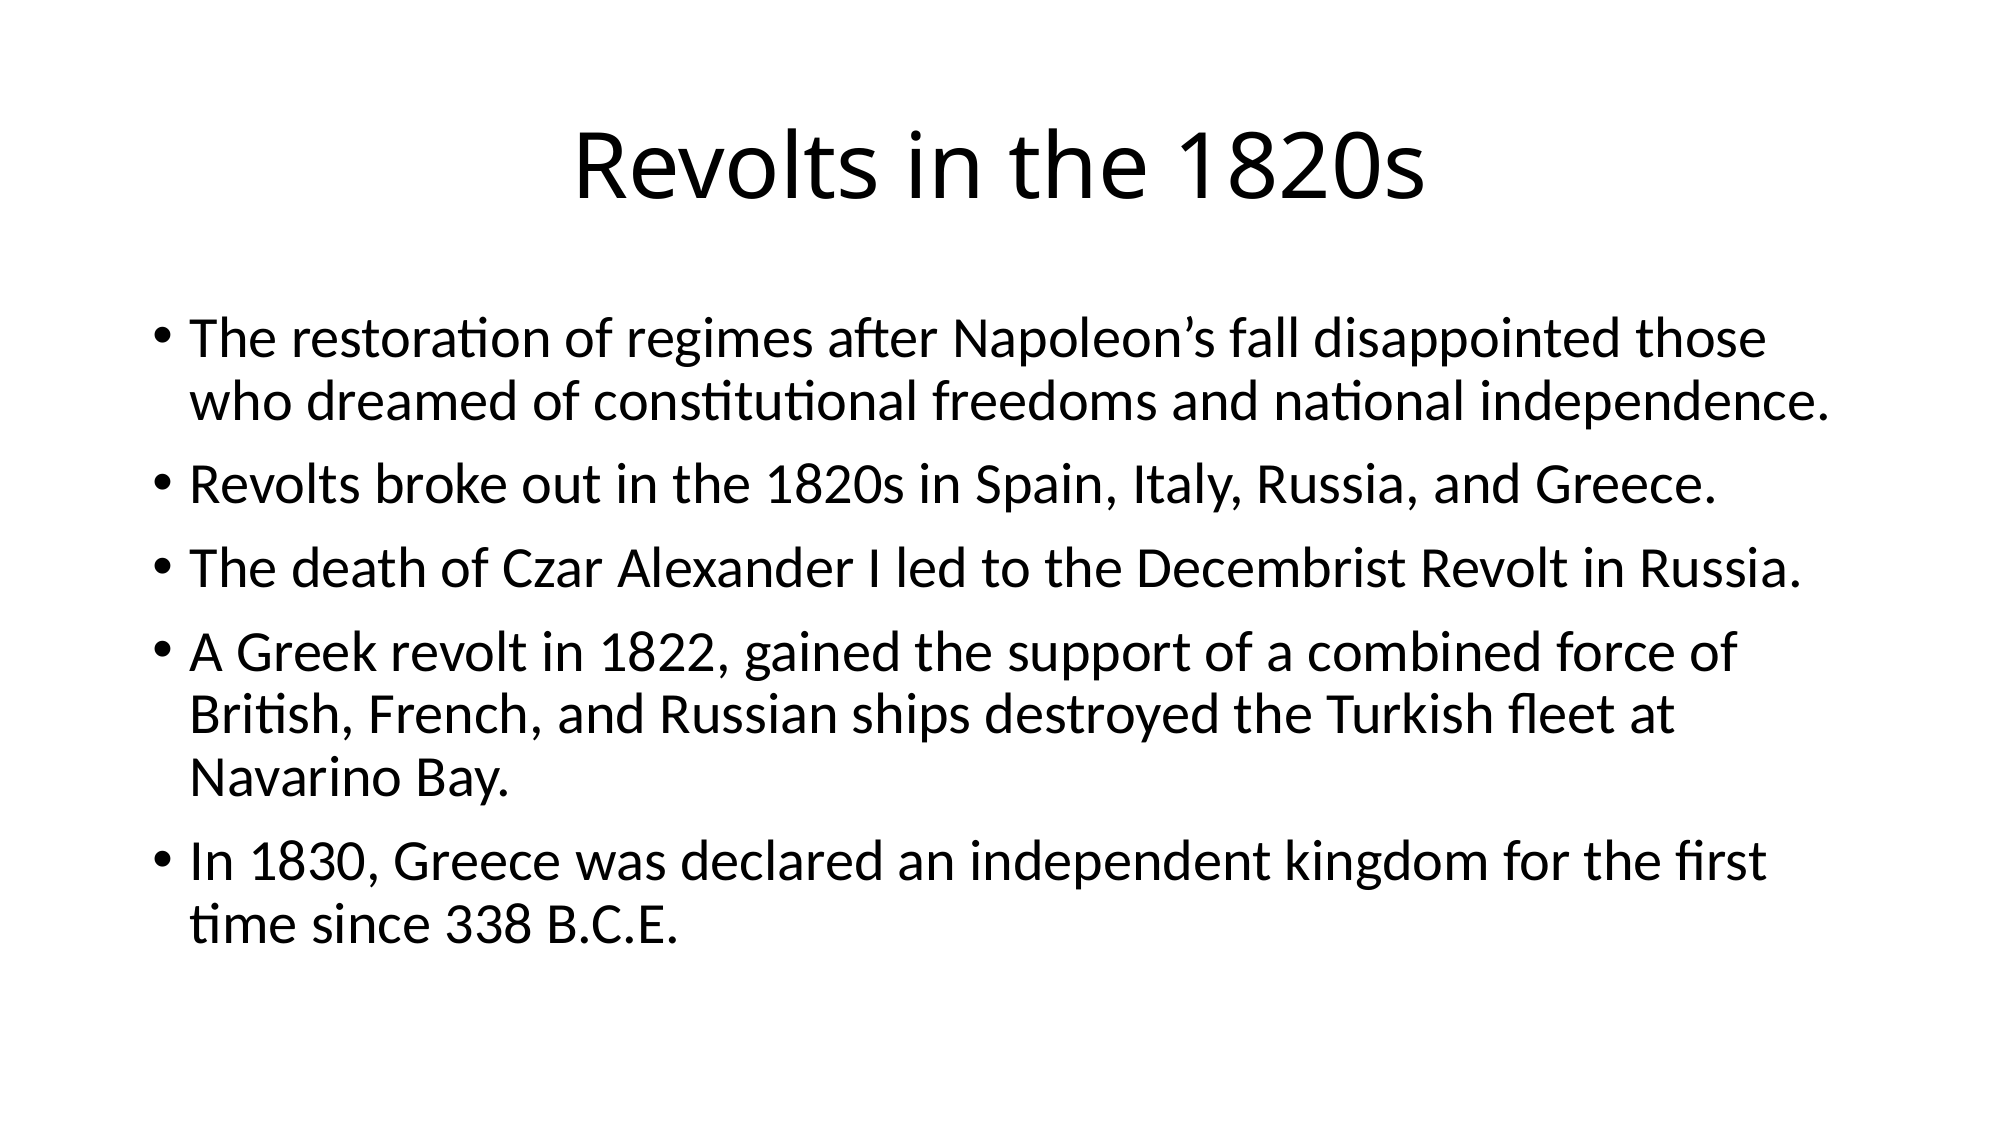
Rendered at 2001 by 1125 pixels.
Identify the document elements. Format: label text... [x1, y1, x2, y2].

list The restoration of regimes after Napoleon’s fall disappointed those who dreamed of constitutional freedoms and national independence. Revolts broke out in the 1820s in Spain, Italy, Russia, and Greece. The death of Czar Alexander I led to the Decembrist Revolt in Russia. A Greek revolt in 1822, gained the support of a combined force of British, French, and Russian ships destroyed the Turkish fleet at Navarino Bay. In 1830, Greece was declared an independent kingdom for the first time since 338 B.C.E. [137, 299, 1863, 1014]
title Revolts in the 1820s [137, 59, 1863, 278]
